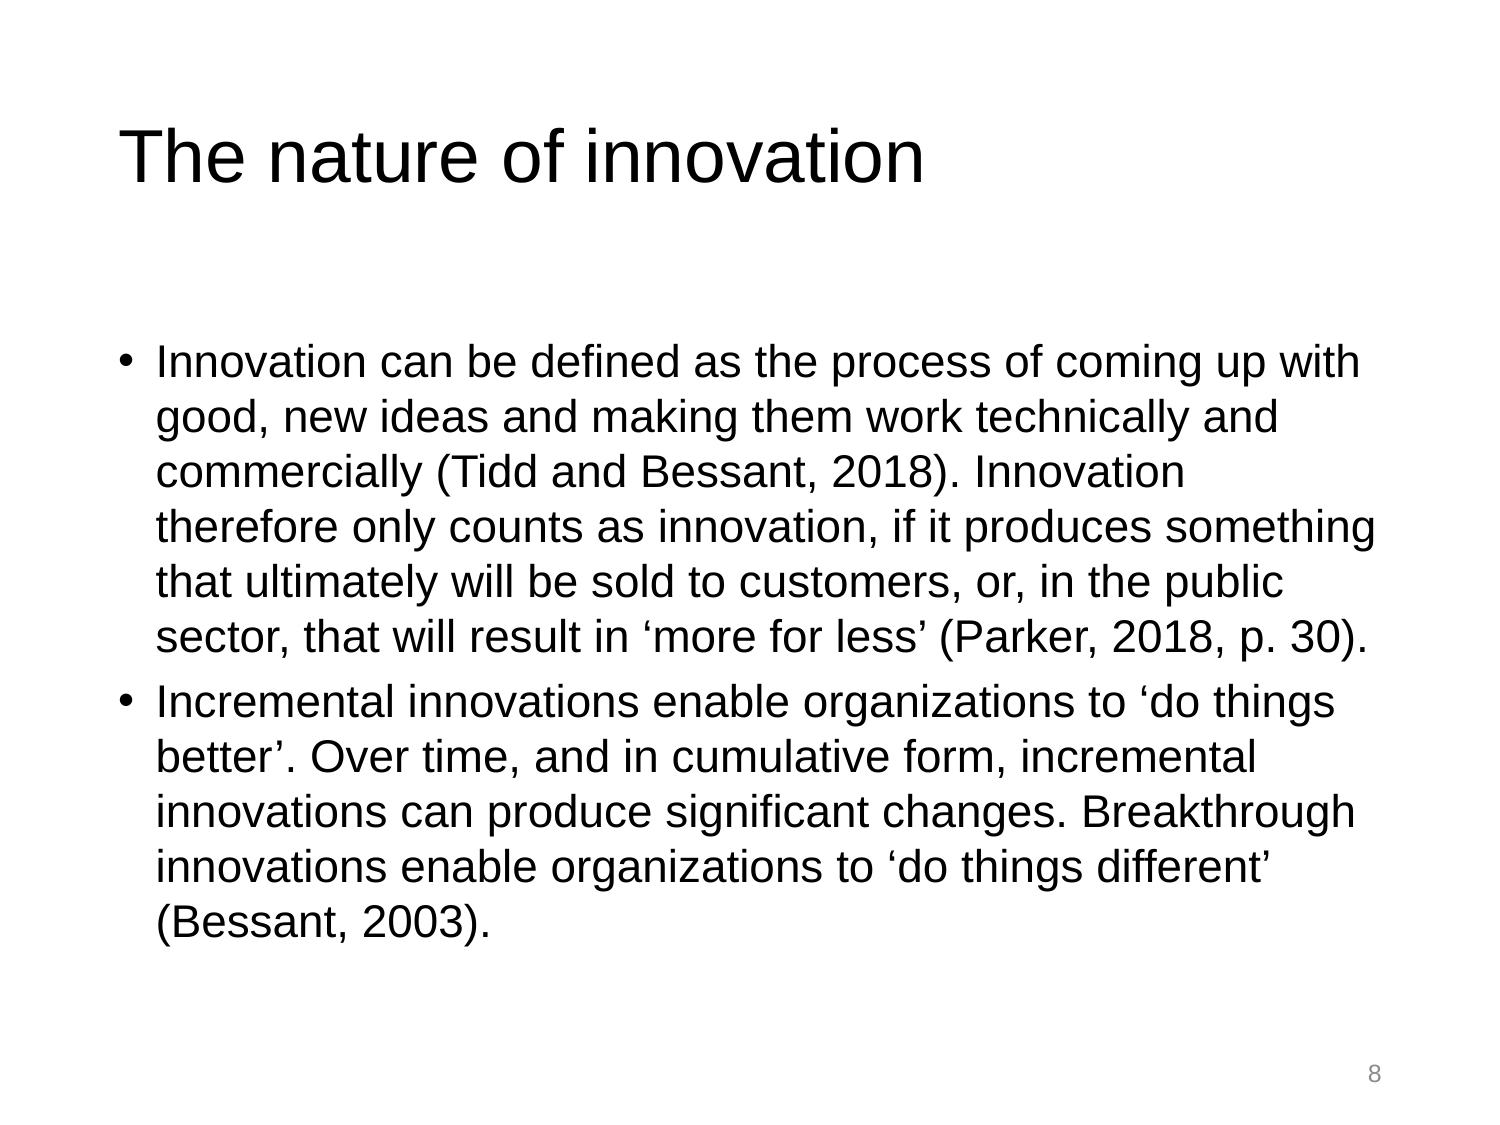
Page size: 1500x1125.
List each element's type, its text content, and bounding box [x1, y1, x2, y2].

title The nature of innovation [103, 49, 1397, 267]
list Innovation can be defined as the process of coming up with good, new ideas and making them work technically and commercially (Tidd and Bessant, 2018). Innovation therefore only counts as innovation, if it produces something that ultimately will be sold to customers, or, in the public sector, that will result in ‘more for less’ (Parker, 2018, p. 30). Incremental innovations enable organizations to ‘do things better’. Over time, and in cumulative form, incremental innovations can produce significant changes. Breakthrough innovations enable organizations to ‘do things different’ (Bessant, 2003). [103, 324, 1397, 1053]
slide_number 8 [1059, 1042, 1397, 1103]
